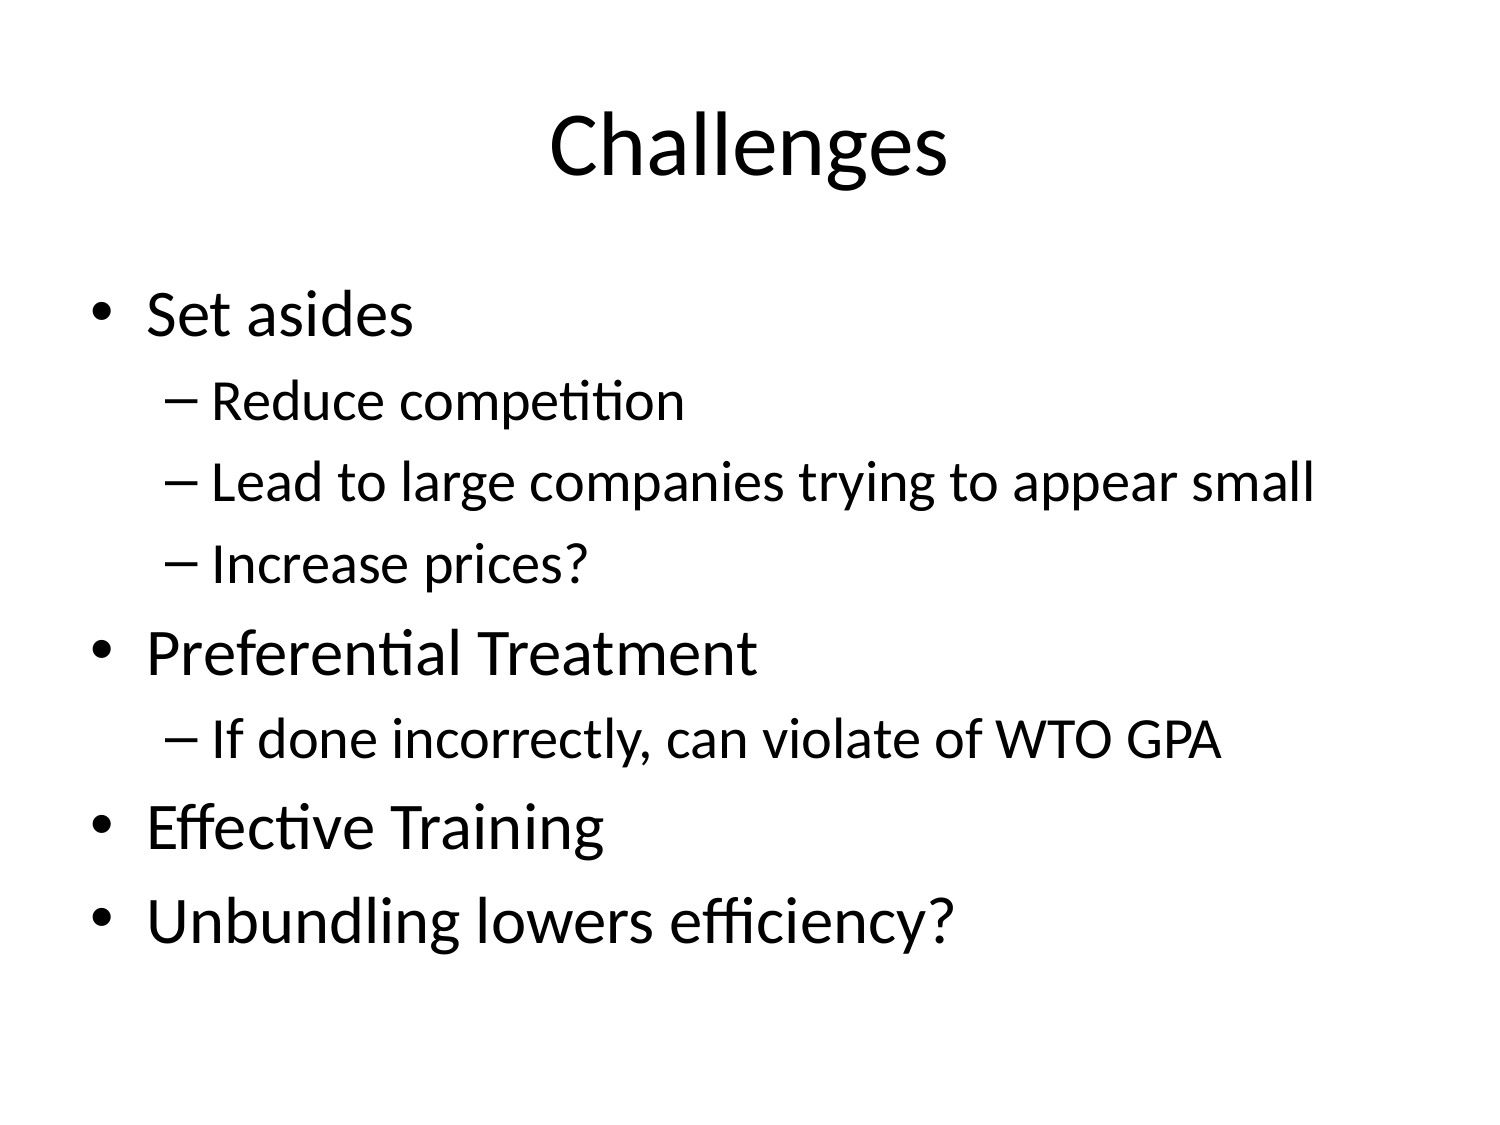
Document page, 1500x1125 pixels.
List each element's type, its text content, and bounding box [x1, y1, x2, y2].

list Set asides Reduce competition Lead to large companies trying to appear small Increase prices? Preferential Treatment If done incorrectly, can violate of WTO GPA Effective Training Unbundling lowers efficiency? [75, 262, 1425, 1005]
title Challenges [75, 45, 1425, 233]
